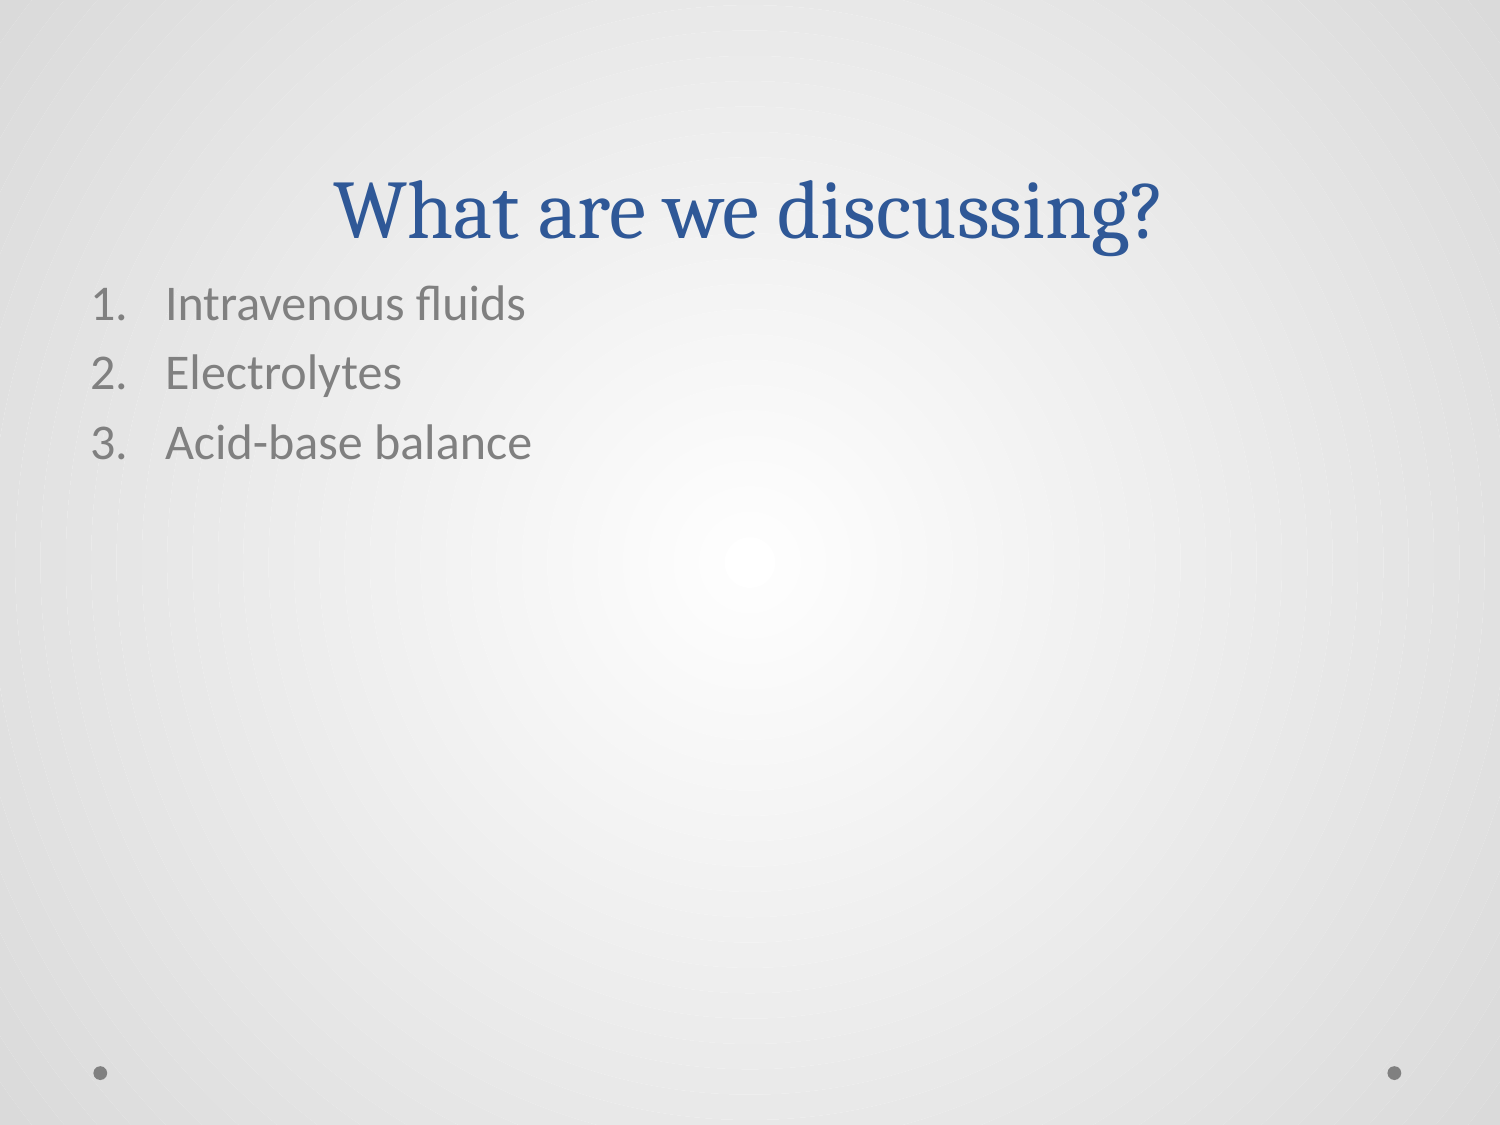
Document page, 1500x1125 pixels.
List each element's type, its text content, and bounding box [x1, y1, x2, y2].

title What are we discussing? [75, 0, 1425, 262]
list Intravenous fluids Electrolytes Acid-base balance [75, 262, 1425, 1005]
